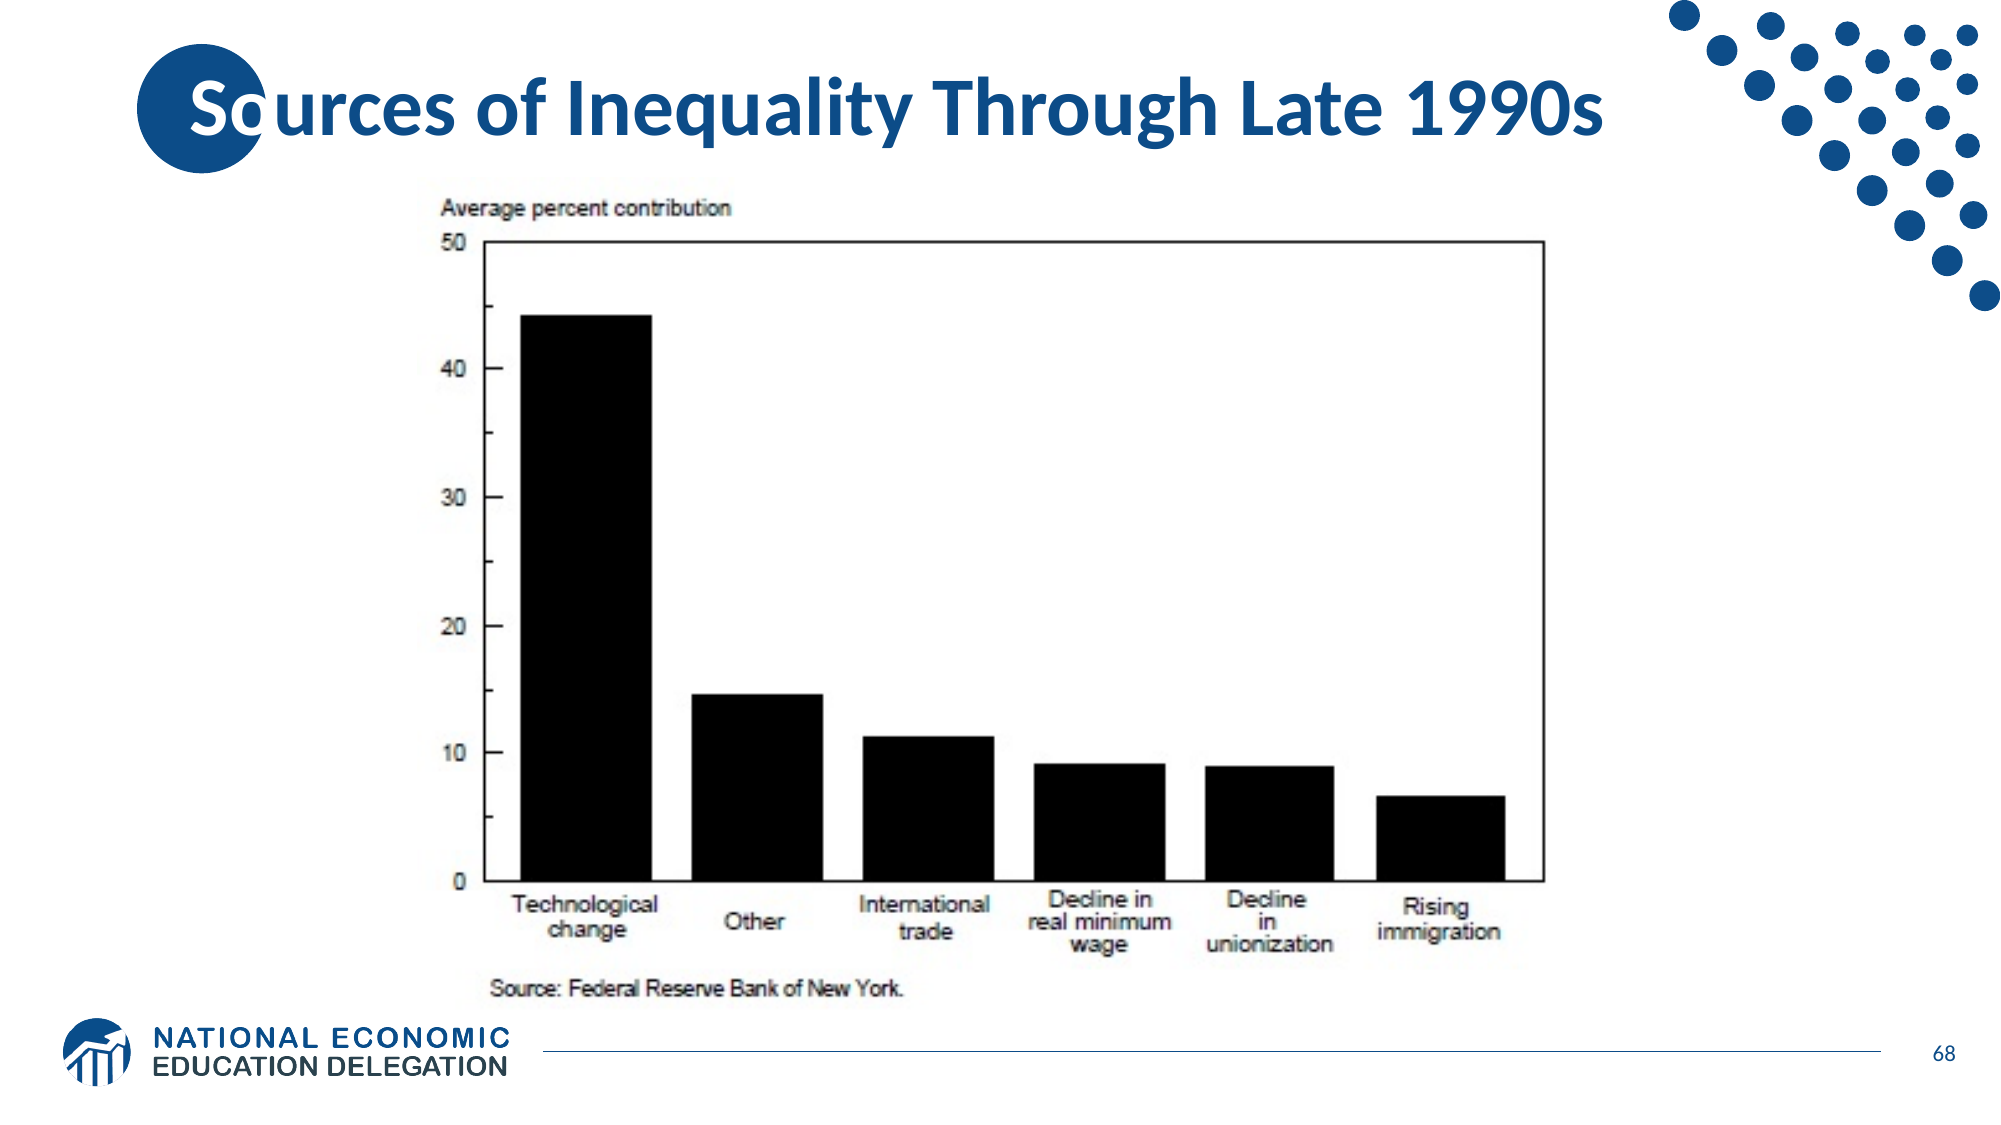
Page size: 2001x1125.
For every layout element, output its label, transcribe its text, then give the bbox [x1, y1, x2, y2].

title Sources of Inequality Through Late 1990s [137, 0, 1863, 218]
picture [55, 177, 1583, 1091]
slide_number 68 [1521, 1022, 1972, 1082]
